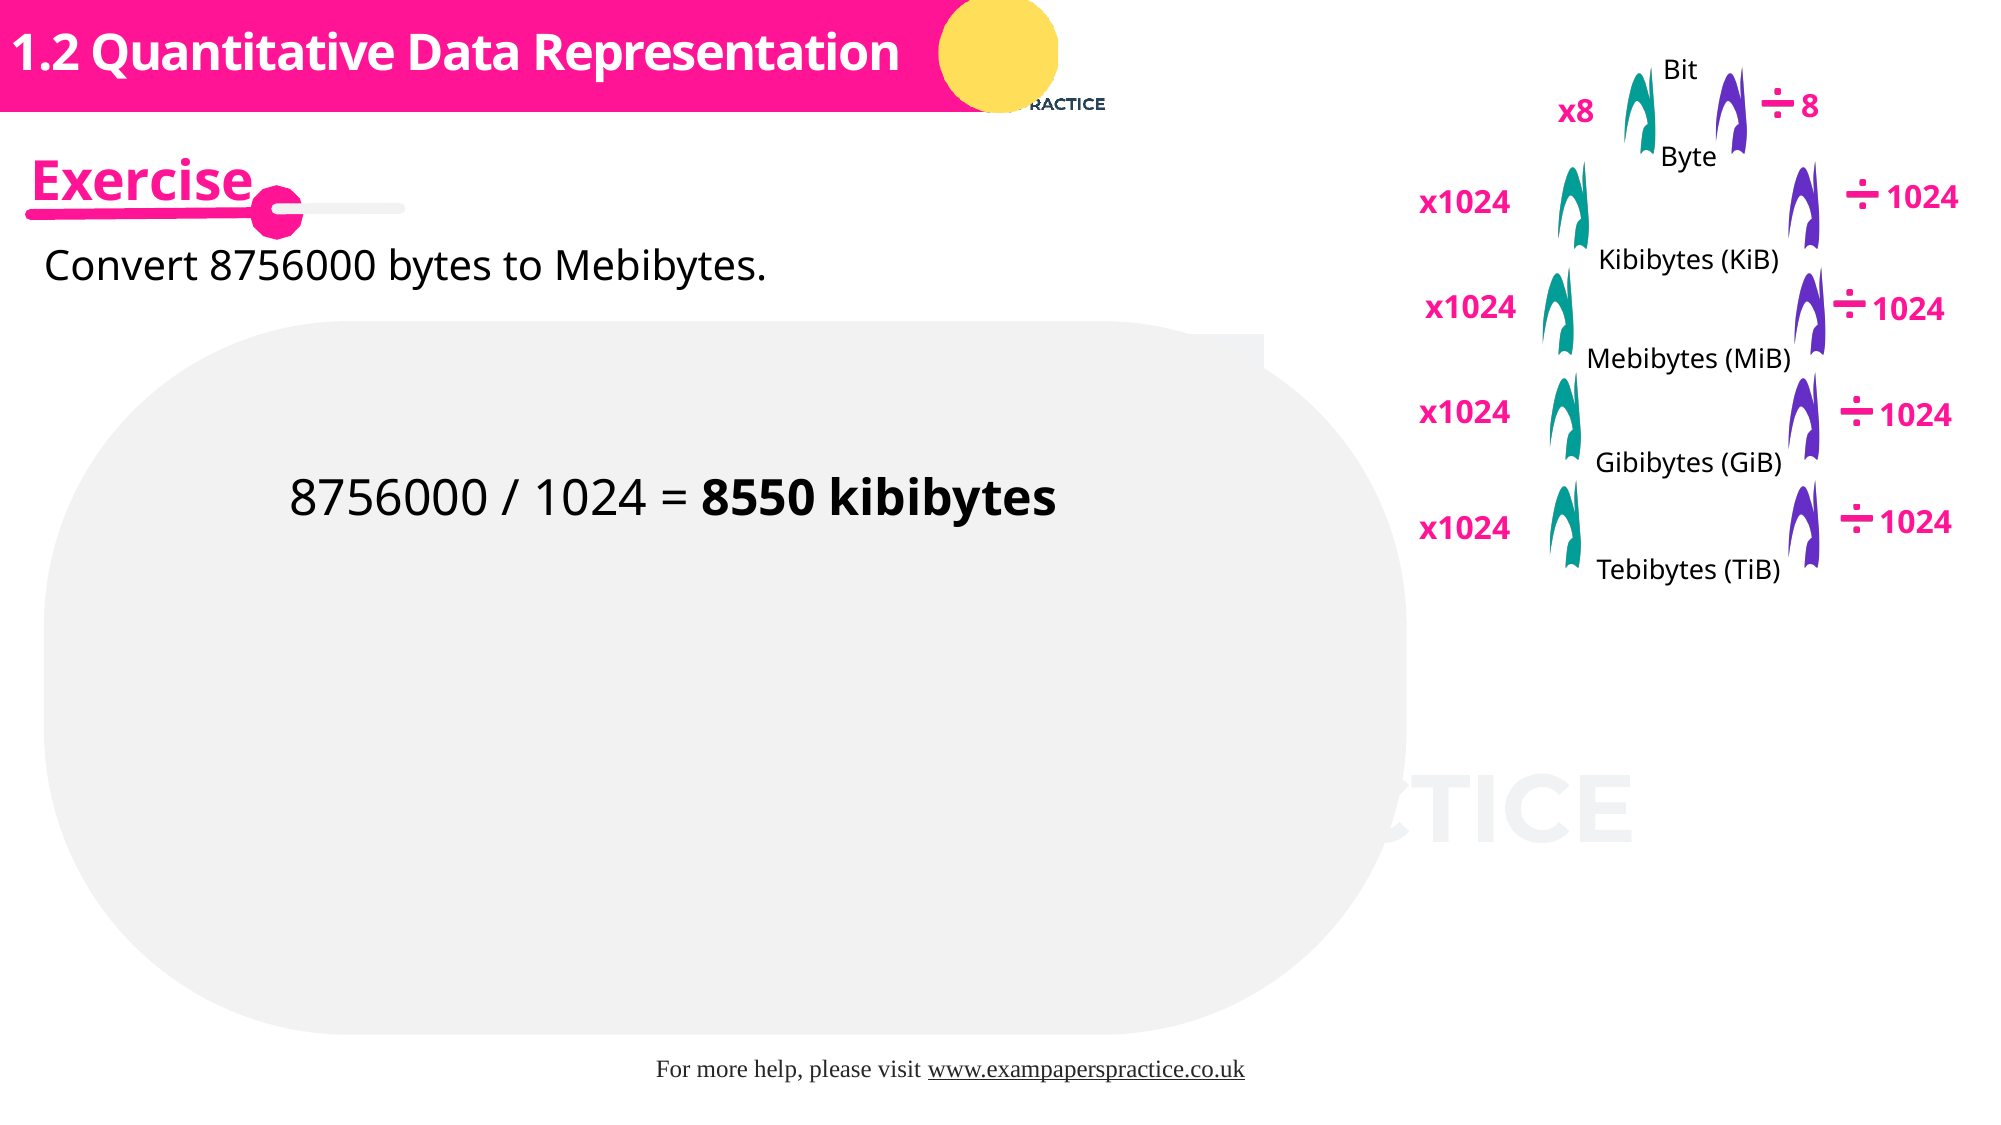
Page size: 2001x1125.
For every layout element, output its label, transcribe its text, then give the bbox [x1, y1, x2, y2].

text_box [43, 320, 1408, 1036]
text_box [1418, 46, 1968, 584]
text_box [1013, 0, 1059, 113]
text_box Convert 8756000 bytes to Mebibytes. [43, 230, 770, 289]
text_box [0, 0, 1013, 113]
text_box [30, 212, 287, 223]
text_box Exercise [30, 134, 1065, 212]
